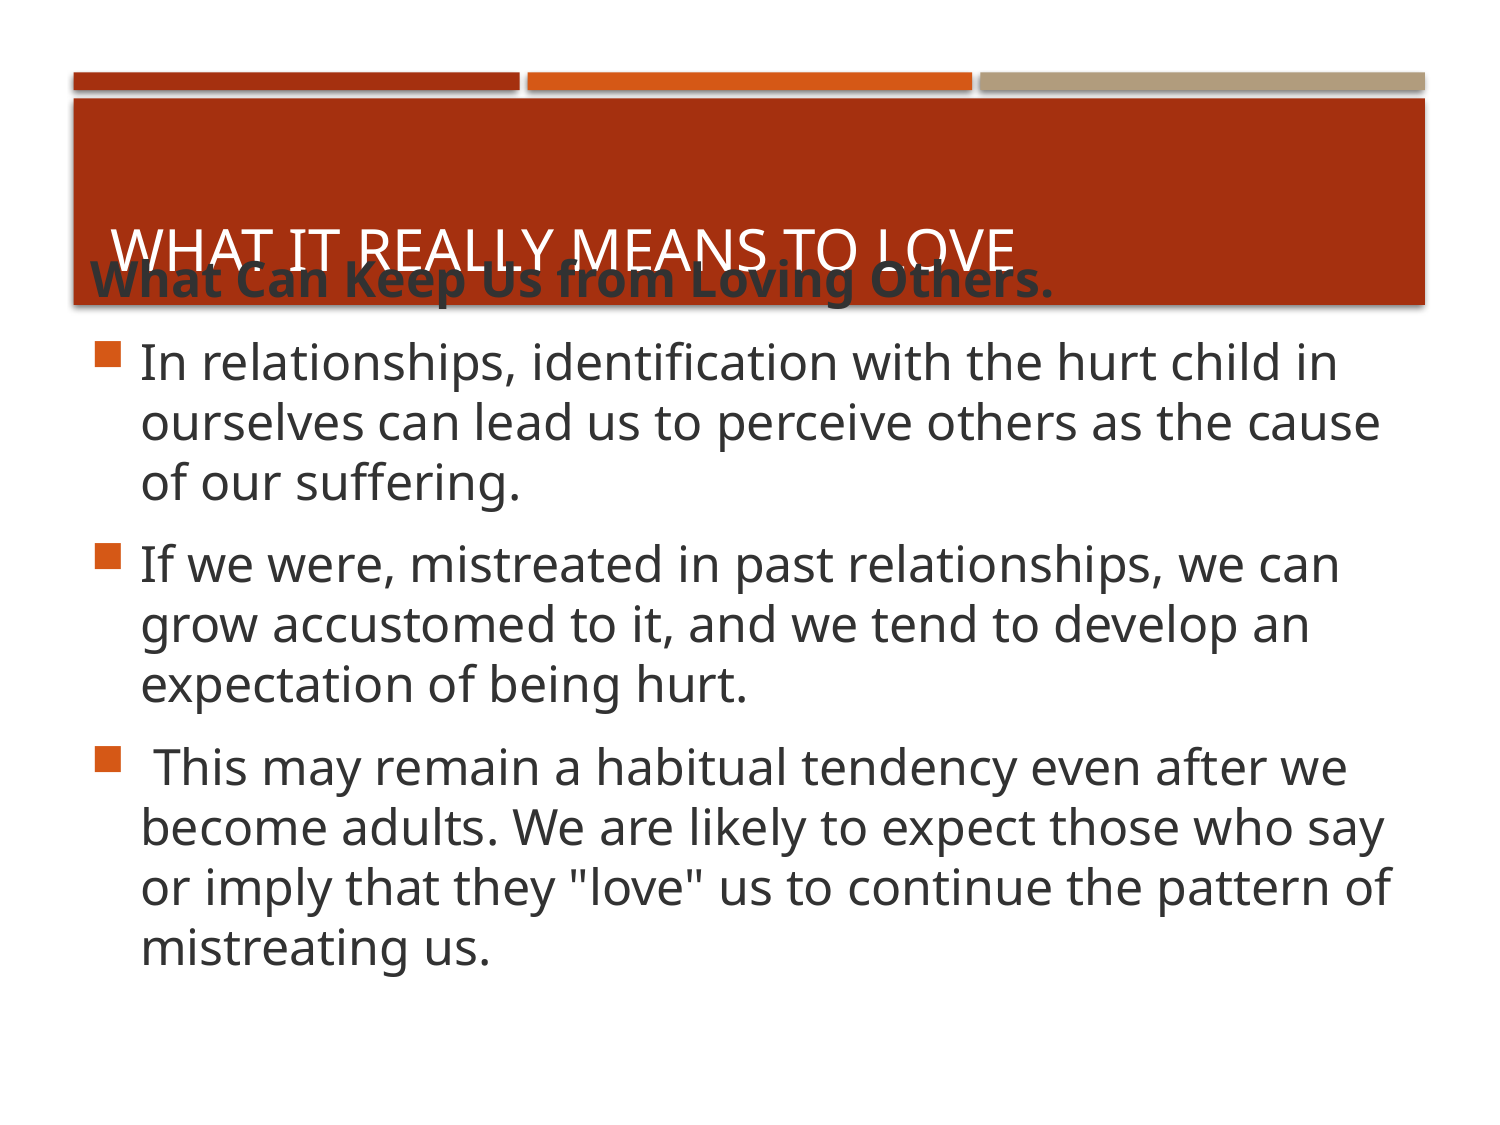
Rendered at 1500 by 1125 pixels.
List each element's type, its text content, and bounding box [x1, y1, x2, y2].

title What It Really Means To Love [95, 112, 1406, 262]
list What Can Keep Us from Loving Others. In relationships, identification with the hurt child in ourselves can lead us to perceive others as the cause of our suffering. If we were, mistreated in past relationships, we can grow accustomed to it, and we tend to develop an expectation of being hurt. This may remain a habitual tendency even after we become adults. We are likely to expect those who say or imply that they "love" us to continue the pattern of mistreating us. [75, 262, 1425, 1025]
